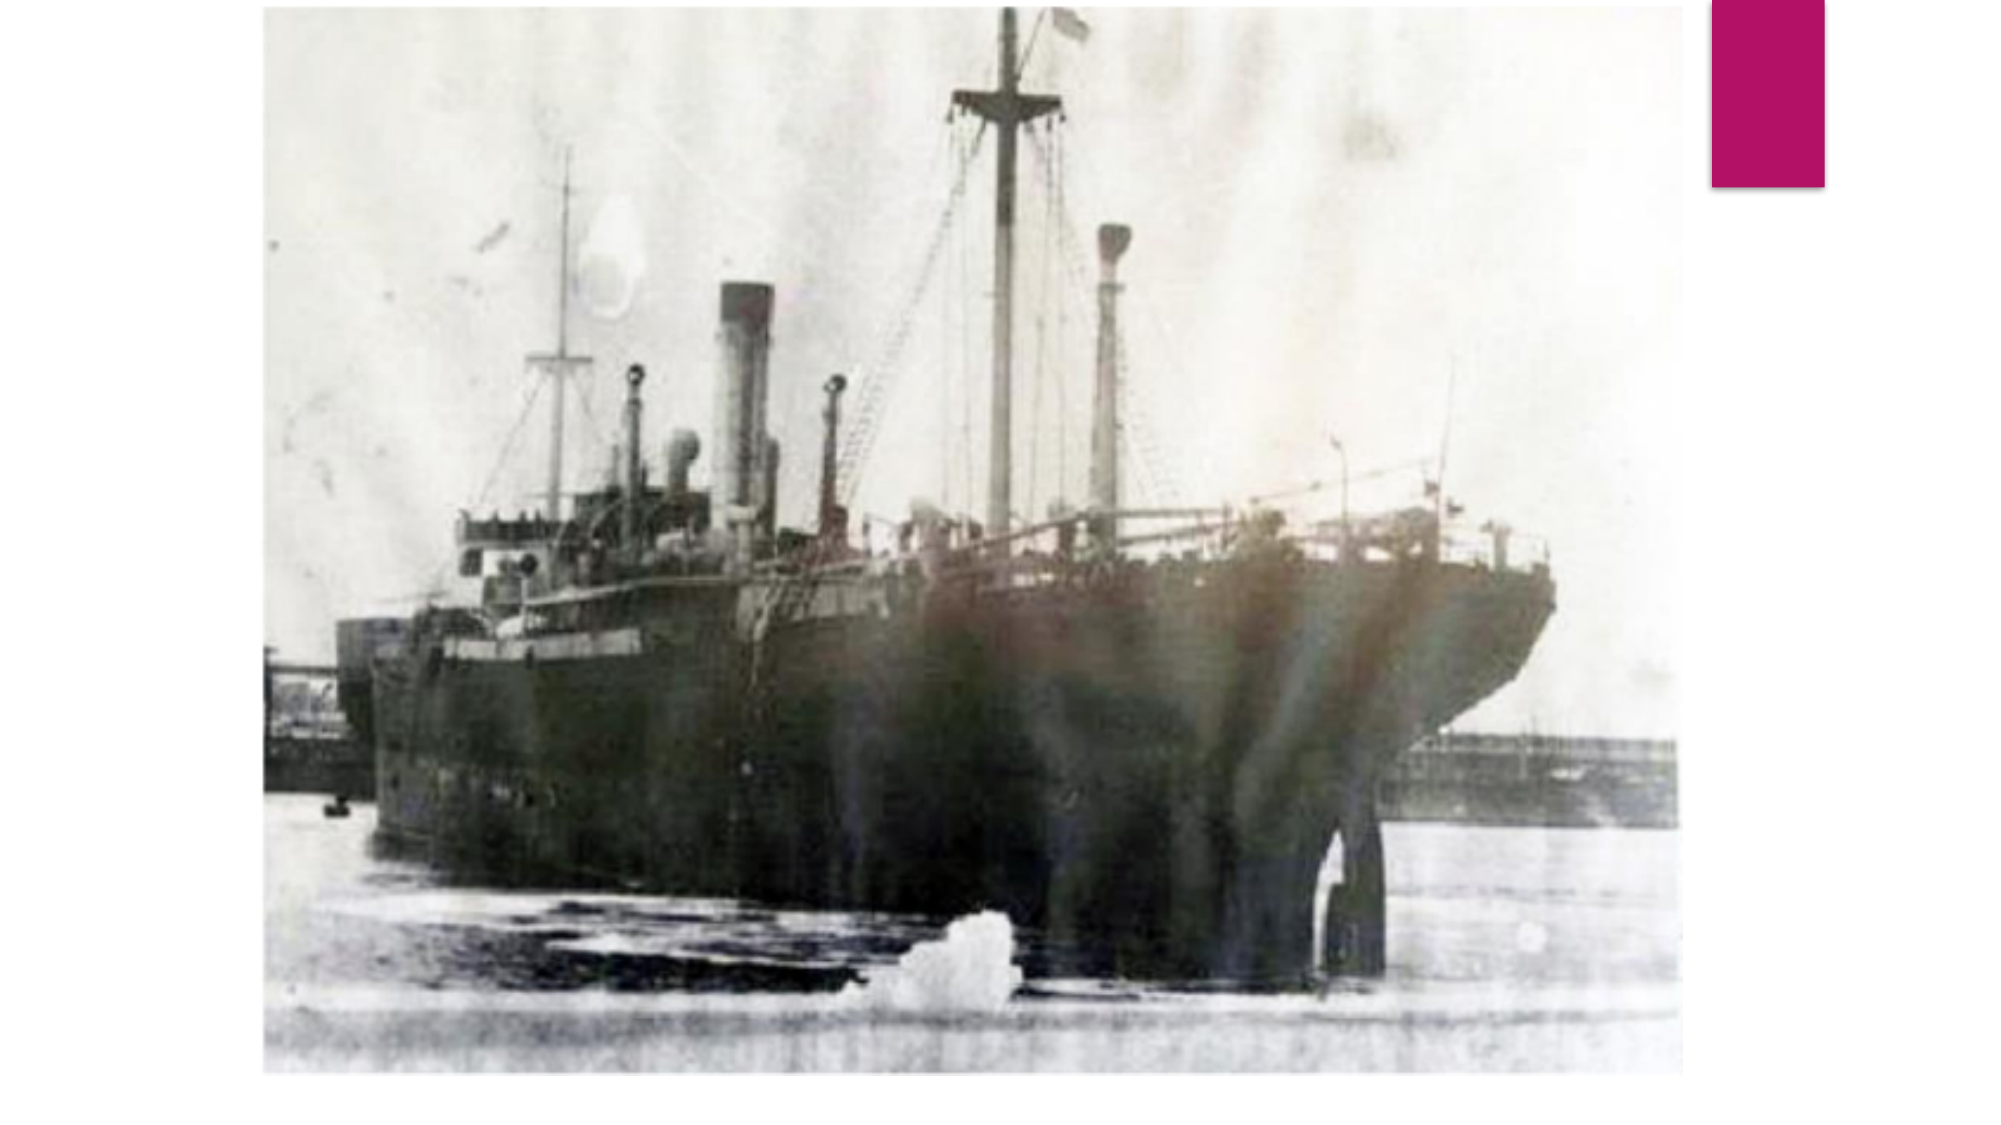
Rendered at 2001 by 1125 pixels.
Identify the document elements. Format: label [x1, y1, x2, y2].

picture [259, 5, 1683, 1076]
